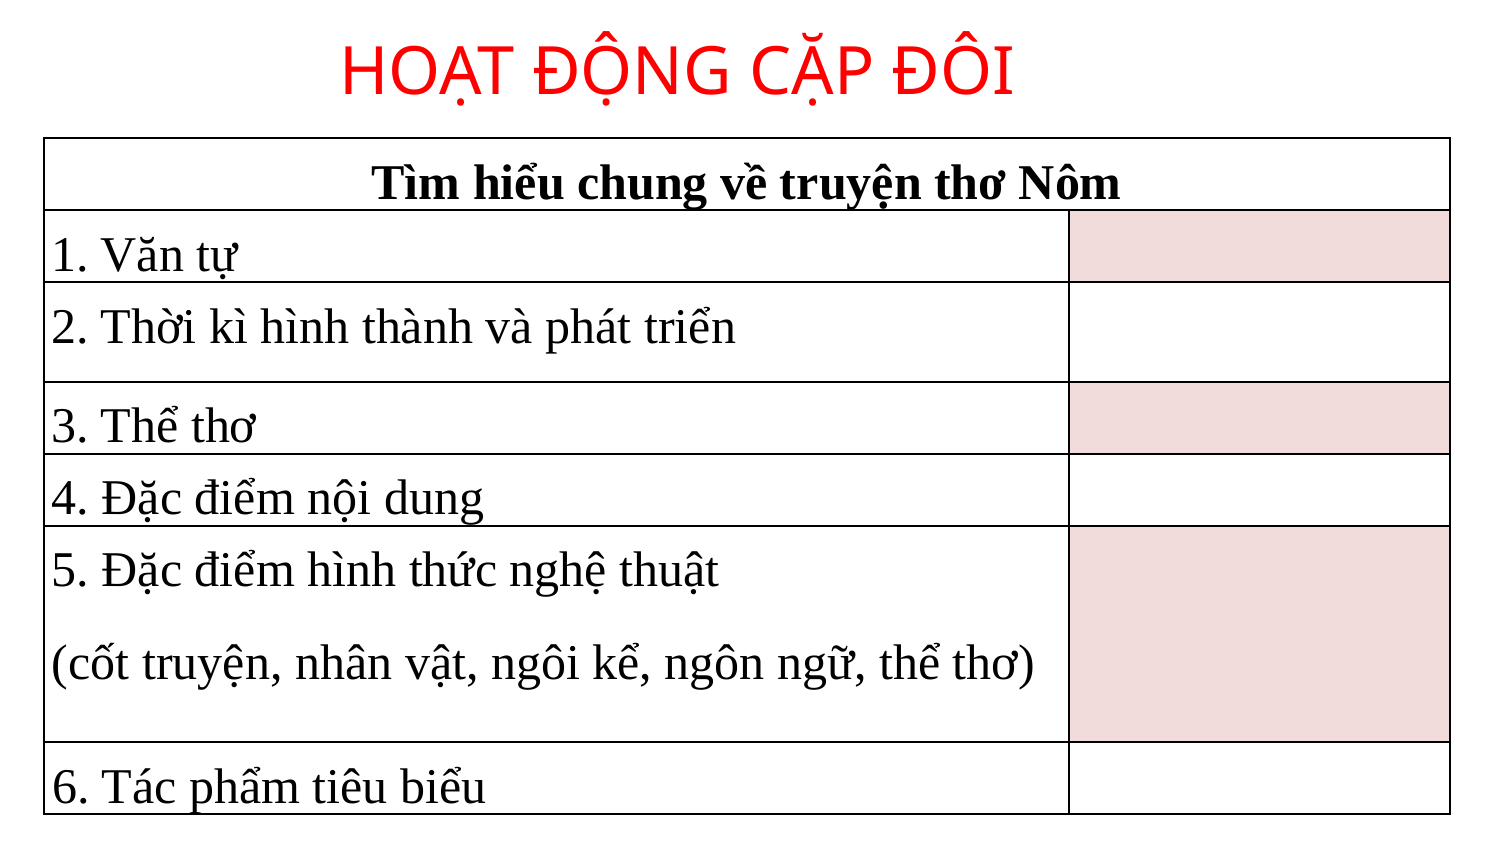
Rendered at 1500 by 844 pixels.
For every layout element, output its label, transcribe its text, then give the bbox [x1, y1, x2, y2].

table_cell [1070, 527, 1449, 741]
table_cell 3. Thể thơ [45, 383, 1068, 453]
table_cell 1. Văn tự [45, 211, 1068, 281]
table_cell [1070, 283, 1449, 381]
table_header Tìm hiểu chung về truyện thơ Nôm [45, 139, 1449, 209]
table_cell 5. Đặc điểm hình thức nghệ thuật (cốt truyện, nhân vật, ngôi kể, ngôn ngữ, thể thơ) [45, 527, 1068, 741]
table_cell 6. Tác phẩm tiêu biểu [45, 743, 1068, 813]
table_cell [1070, 383, 1449, 453]
table_cell [1070, 211, 1449, 281]
text_box HOẠT ĐỘNG CẶP ĐÔI [324, 20, 1081, 115]
table_cell [1070, 743, 1449, 813]
table_cell 4. Đặc điểm nội dung [45, 455, 1068, 525]
table_cell [1070, 455, 1449, 525]
table_cell 2. Thời kì hình thành và phát triển [45, 283, 1068, 381]
